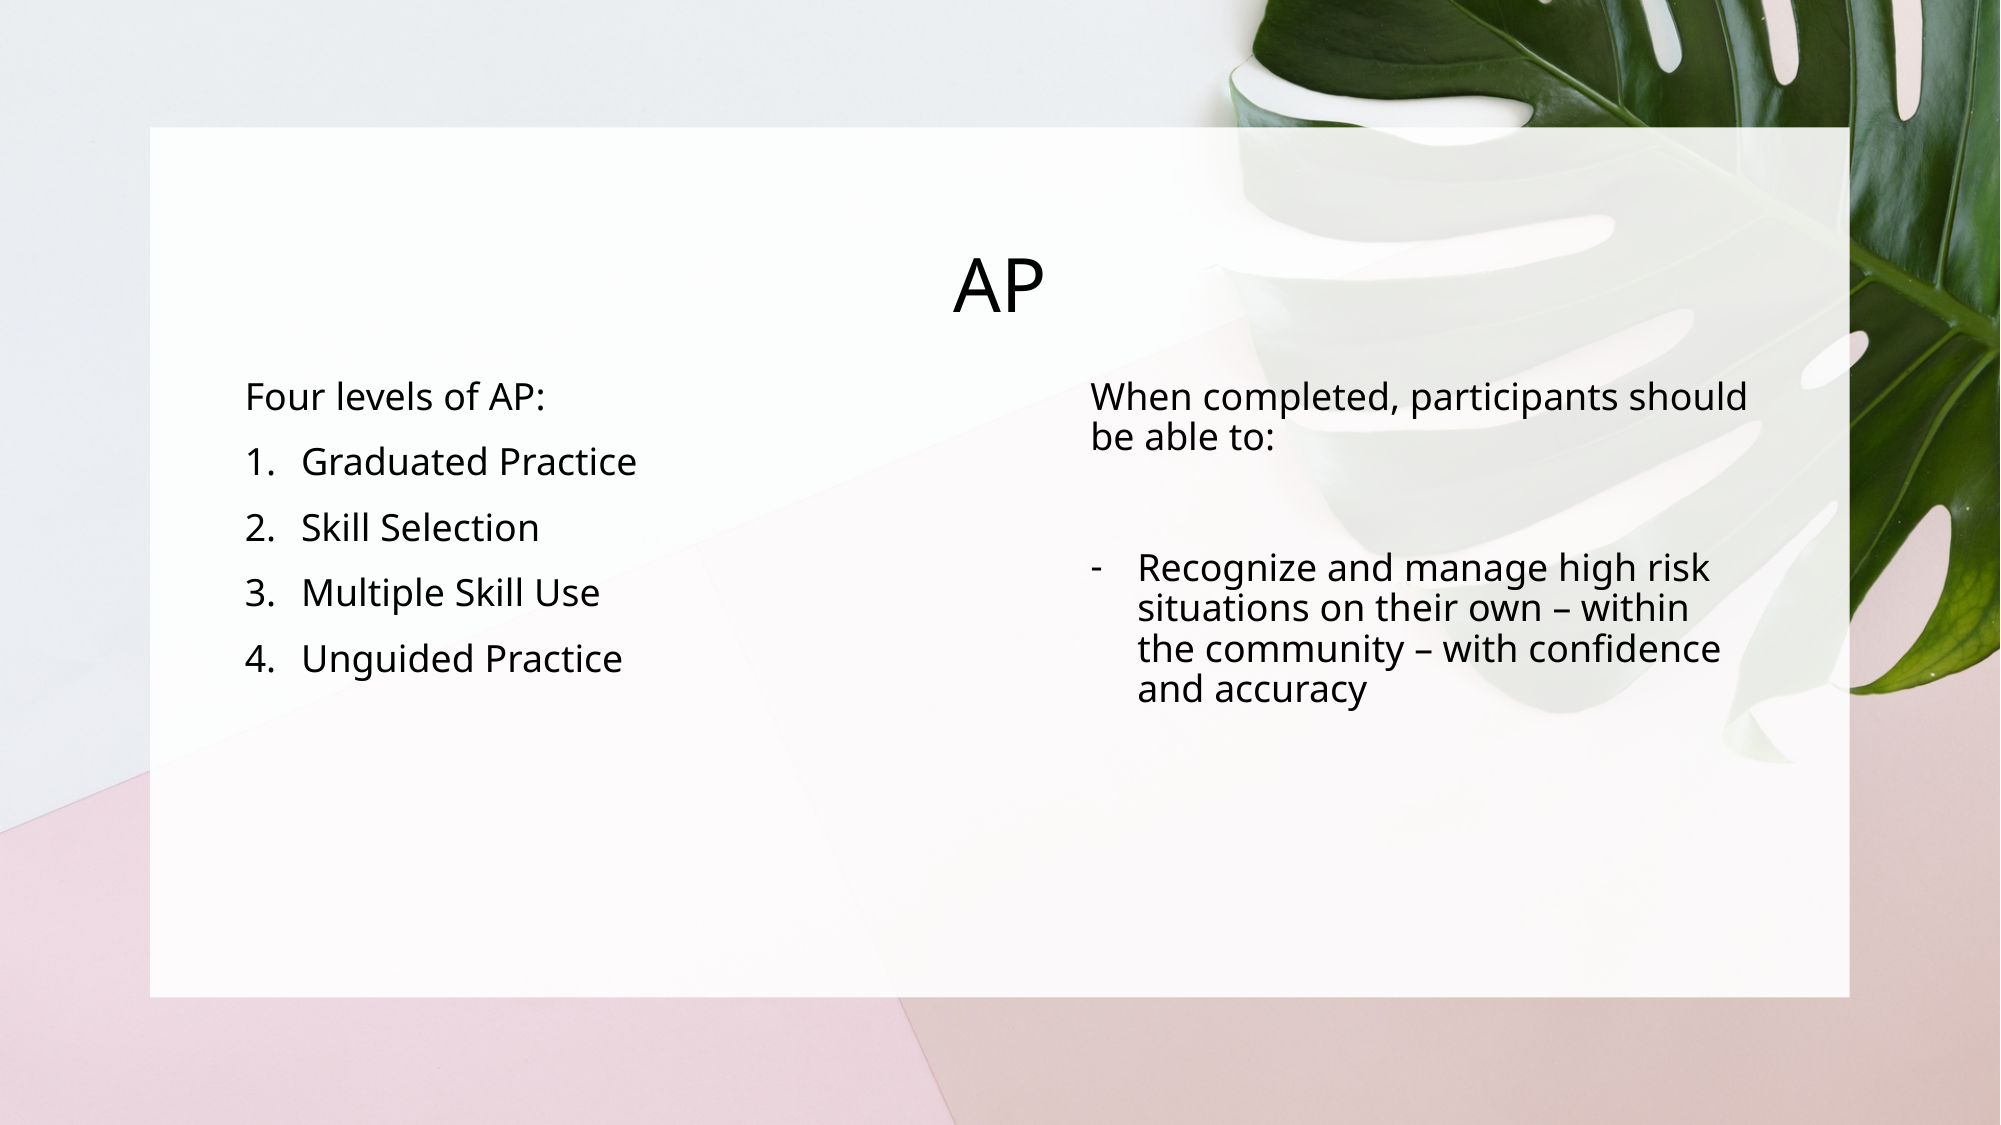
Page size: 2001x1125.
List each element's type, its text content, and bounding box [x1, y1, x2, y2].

picture [0, 0, 2000, 1125]
list Four levels of AP: Graduated Practice Skill Selection Multiple Skill Use Unguided Practice [229, 370, 925, 952]
text_box When completed, participants should be able to: Recognize and manage high risk situations on their own – within the community – with confidence and accuracy [1075, 370, 1771, 952]
title AP [208, 146, 1792, 337]
